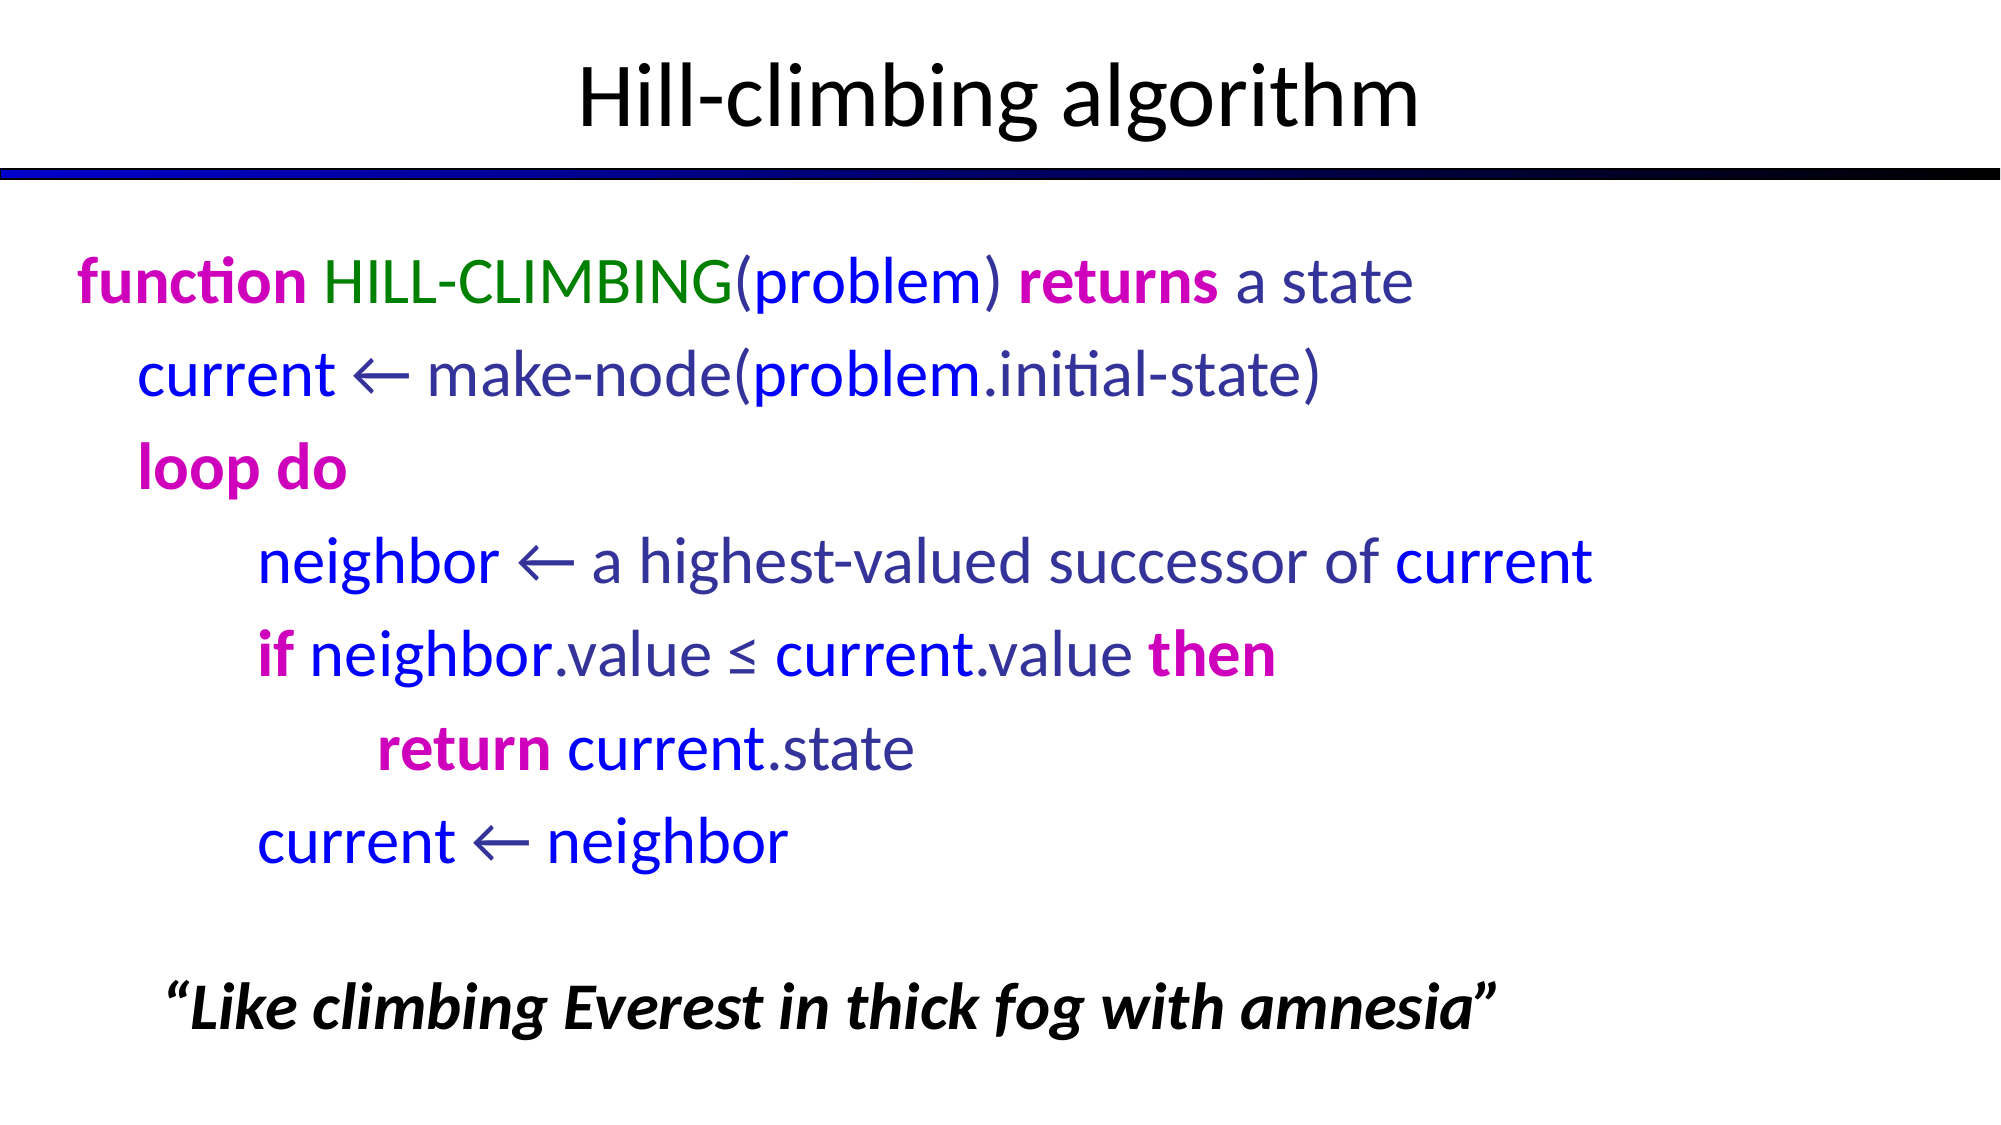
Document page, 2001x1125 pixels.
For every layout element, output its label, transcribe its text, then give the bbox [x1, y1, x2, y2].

text_box “Like climbing Everest in thick fog with amnesia” [146, 955, 1536, 1125]
title Hill-climbing algorithm [0, 0, 2000, 184]
list function HILL-CLIMBING(problem) returns a state current ← make-node(problem.initial-state) loop do neighbor ← a highest-valued successor of current if neighbor.value ≤ current.value then return current.state current ← neighbor [62, 228, 2000, 834]
